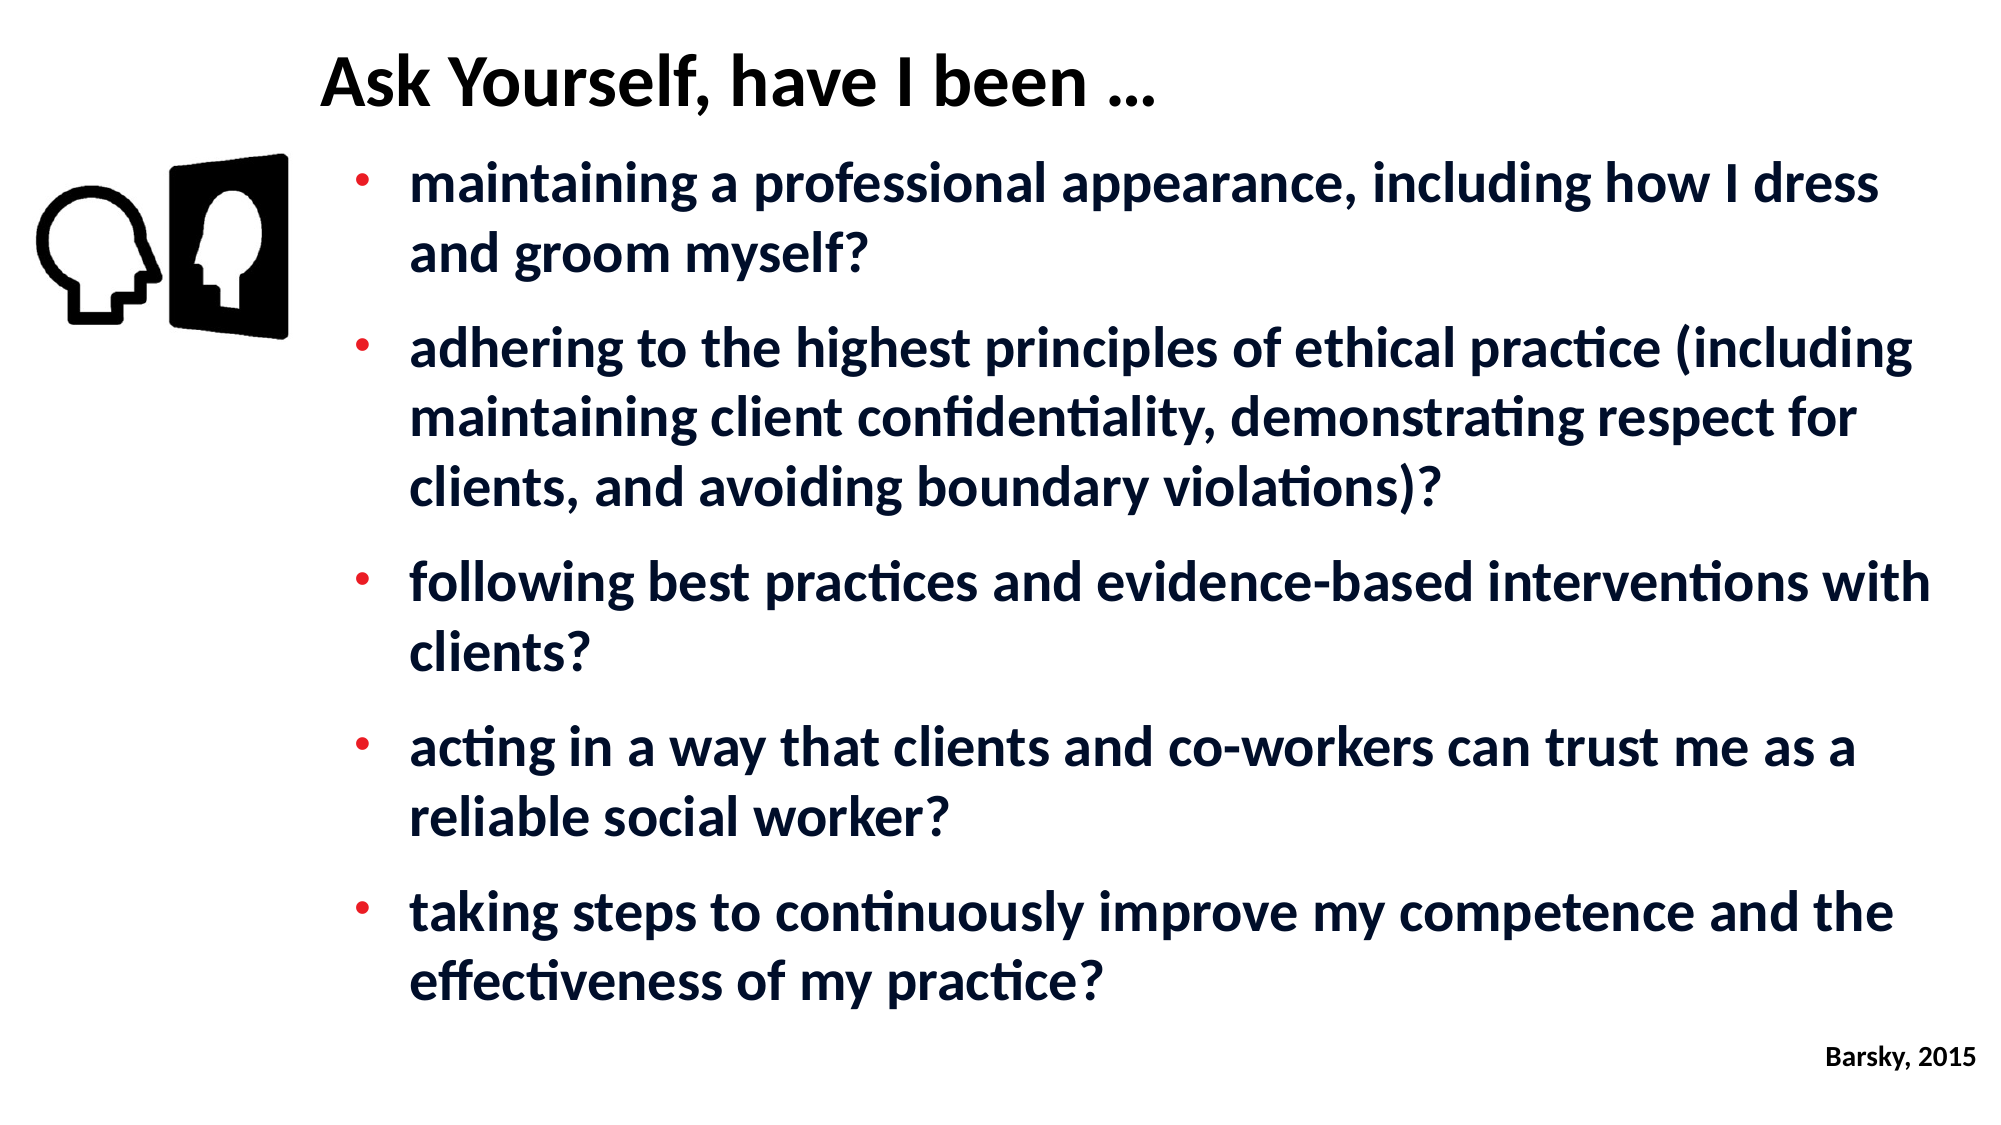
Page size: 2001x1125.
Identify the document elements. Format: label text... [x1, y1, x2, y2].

title Ask Yourself, have I been … [305, 7, 1322, 145]
list maintaining a professional appearance, including how I dress and groom myself? adhering to the highest principles of ethical practice (including maintaining client confidentiality, demonstrating respect for clients, and avoiding boundary violations)? following best practices and evidence-based interventions with clients? acting in a way that clients and co-workers can trust me as a reliable social worker? taking steps to continuously improve my competence and the effectiveness of my practice? Barsky, 2015 [339, 136, 1993, 1125]
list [32, 144, 306, 342]
